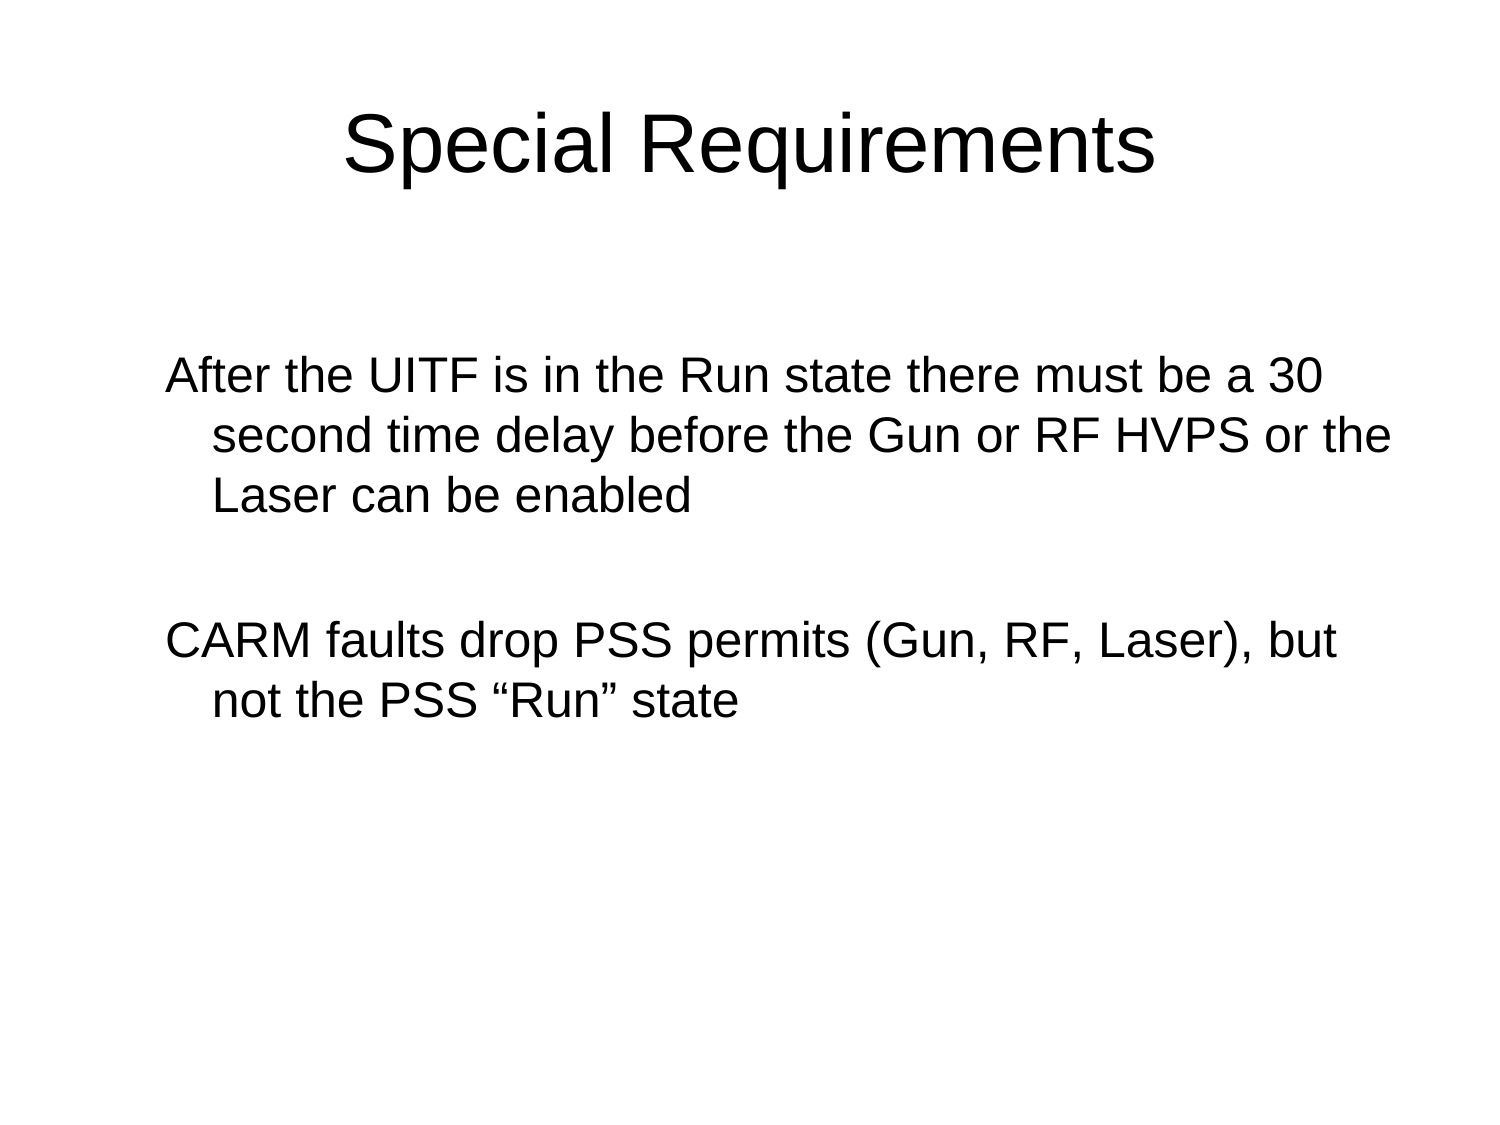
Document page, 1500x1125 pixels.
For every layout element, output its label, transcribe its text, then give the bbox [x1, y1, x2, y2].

title Special Requirements [75, 45, 1425, 233]
list After the UITF is in the Run state there must be a 30 second time delay before the Gun or RF HVPS or the Laser can be enabled CARM faults drop PSS permits (Gun, RF, Laser), but not the PSS “Run” state [75, 262, 1425, 1025]
